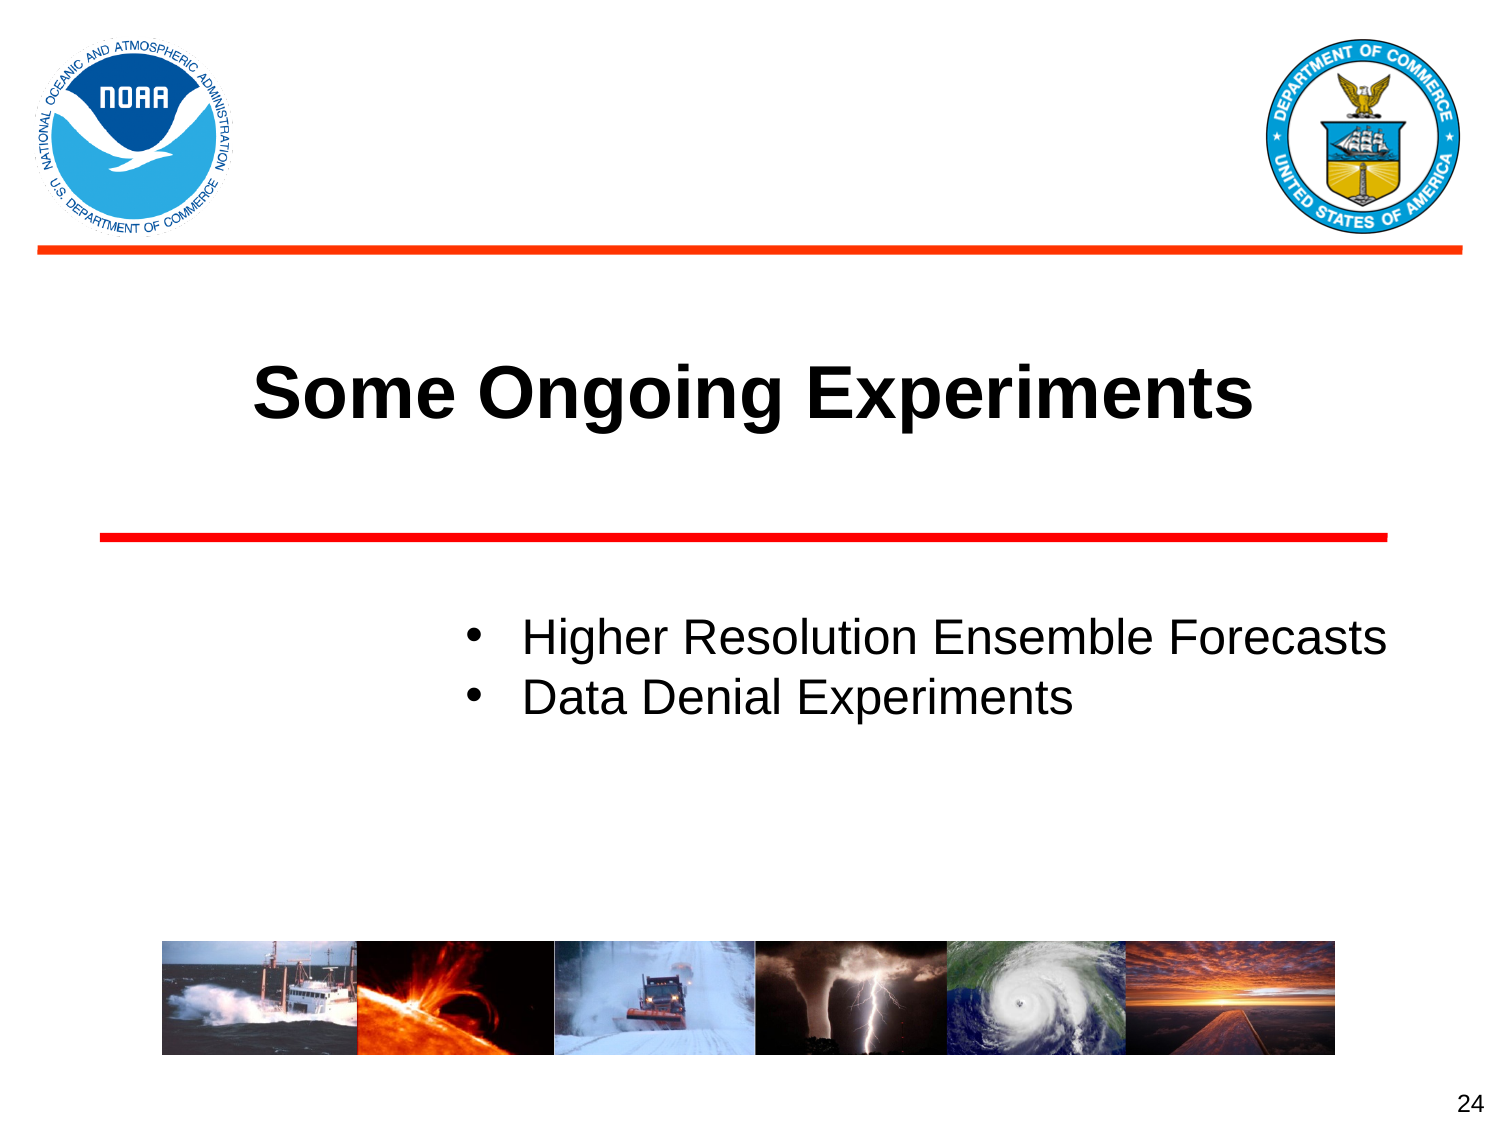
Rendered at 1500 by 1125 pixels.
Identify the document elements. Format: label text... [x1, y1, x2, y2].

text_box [162, 941, 1335, 1055]
picture [33, 36, 233, 237]
text_box Higher Resolution Ensemble Forecasts Data Denial Experiments [450, 596, 1436, 732]
title Some Ongoing Experiments [35, 299, 1474, 488]
picture [1262, 37, 1463, 237]
slide_number 24 [1187, 1050, 1500, 1125]
